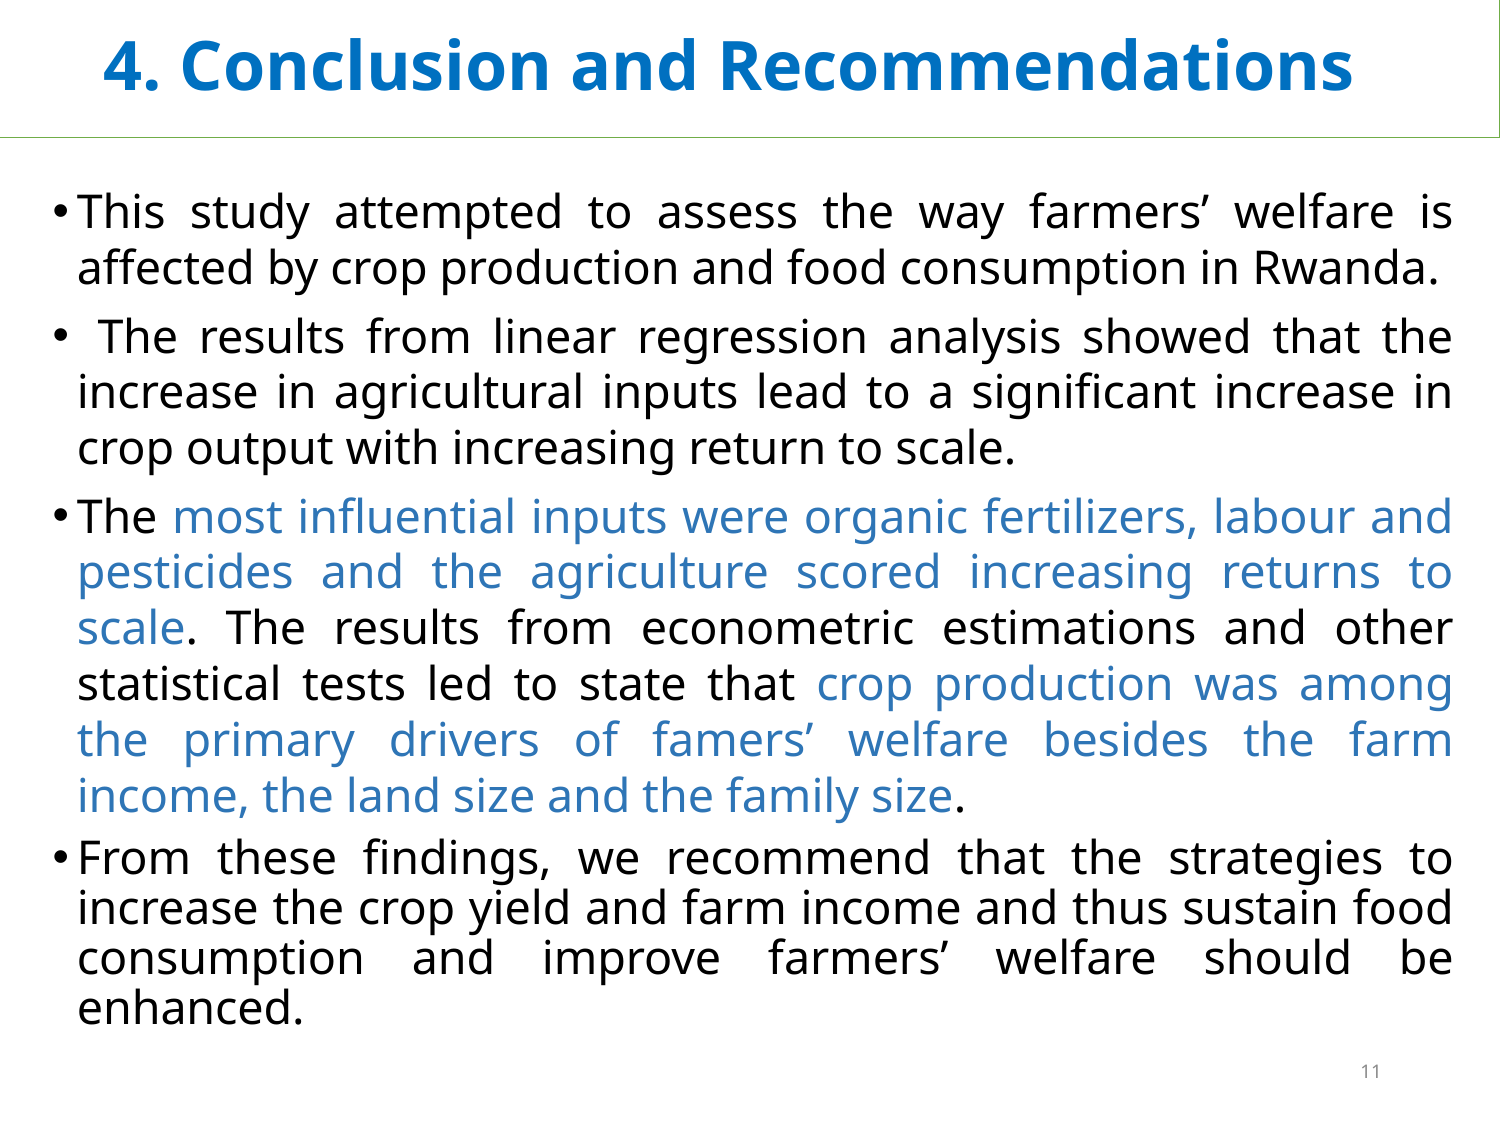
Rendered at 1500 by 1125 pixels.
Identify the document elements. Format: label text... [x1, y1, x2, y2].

text_box 4. Conclusion and Recommendations [0, 0, 1500, 138]
list This study attempted to assess the way farmers’ welfare is affected by crop production and food consumption in Rwanda. The results from linear regression analysis showed that the increase in agricultural inputs lead to a significant increase in crop output with increasing return to scale. The most influential inputs were organic fertilizers, labour and pesticides and the agriculture scored increasing returns to scale. The results from econometric estimations and other statistical tests led to state that crop production was among the primary drivers of famers’ welfare besides the farm income, the land size and the family size. From these findings, we recommend that the strategies to increase the crop yield and farm income and thus sustain food consumption and improve farmers’ welfare should be enhanced. [37, 174, 1470, 1100]
slide_number 11 [1059, 1042, 1397, 1103]
